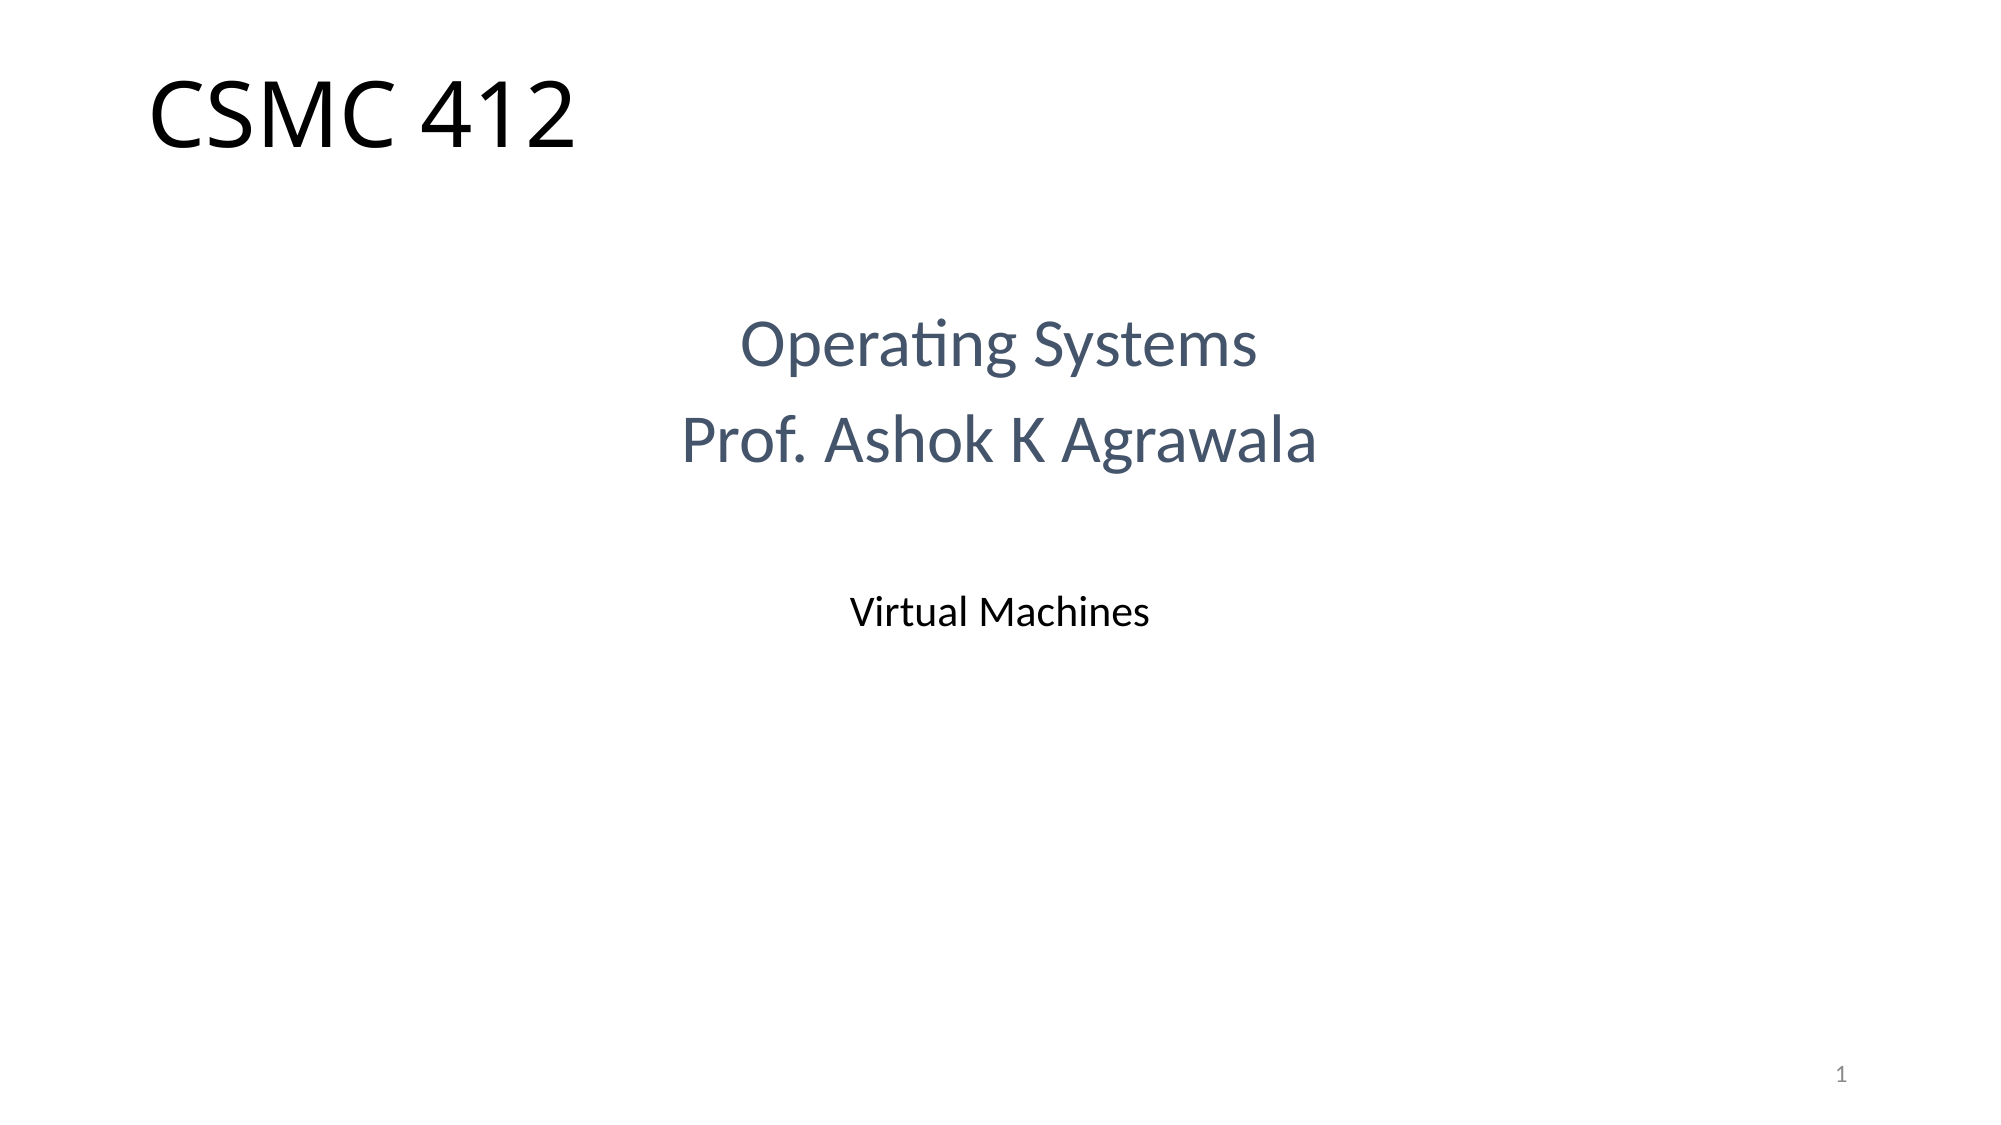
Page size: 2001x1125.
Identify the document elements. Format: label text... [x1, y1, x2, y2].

title CSMC 412 [137, 59, 1863, 257]
slide_number 1 [1412, 1042, 1863, 1103]
list Operating Systems Prof. Ashok K Agrawala Virtual Machines [137, 299, 1863, 947]
